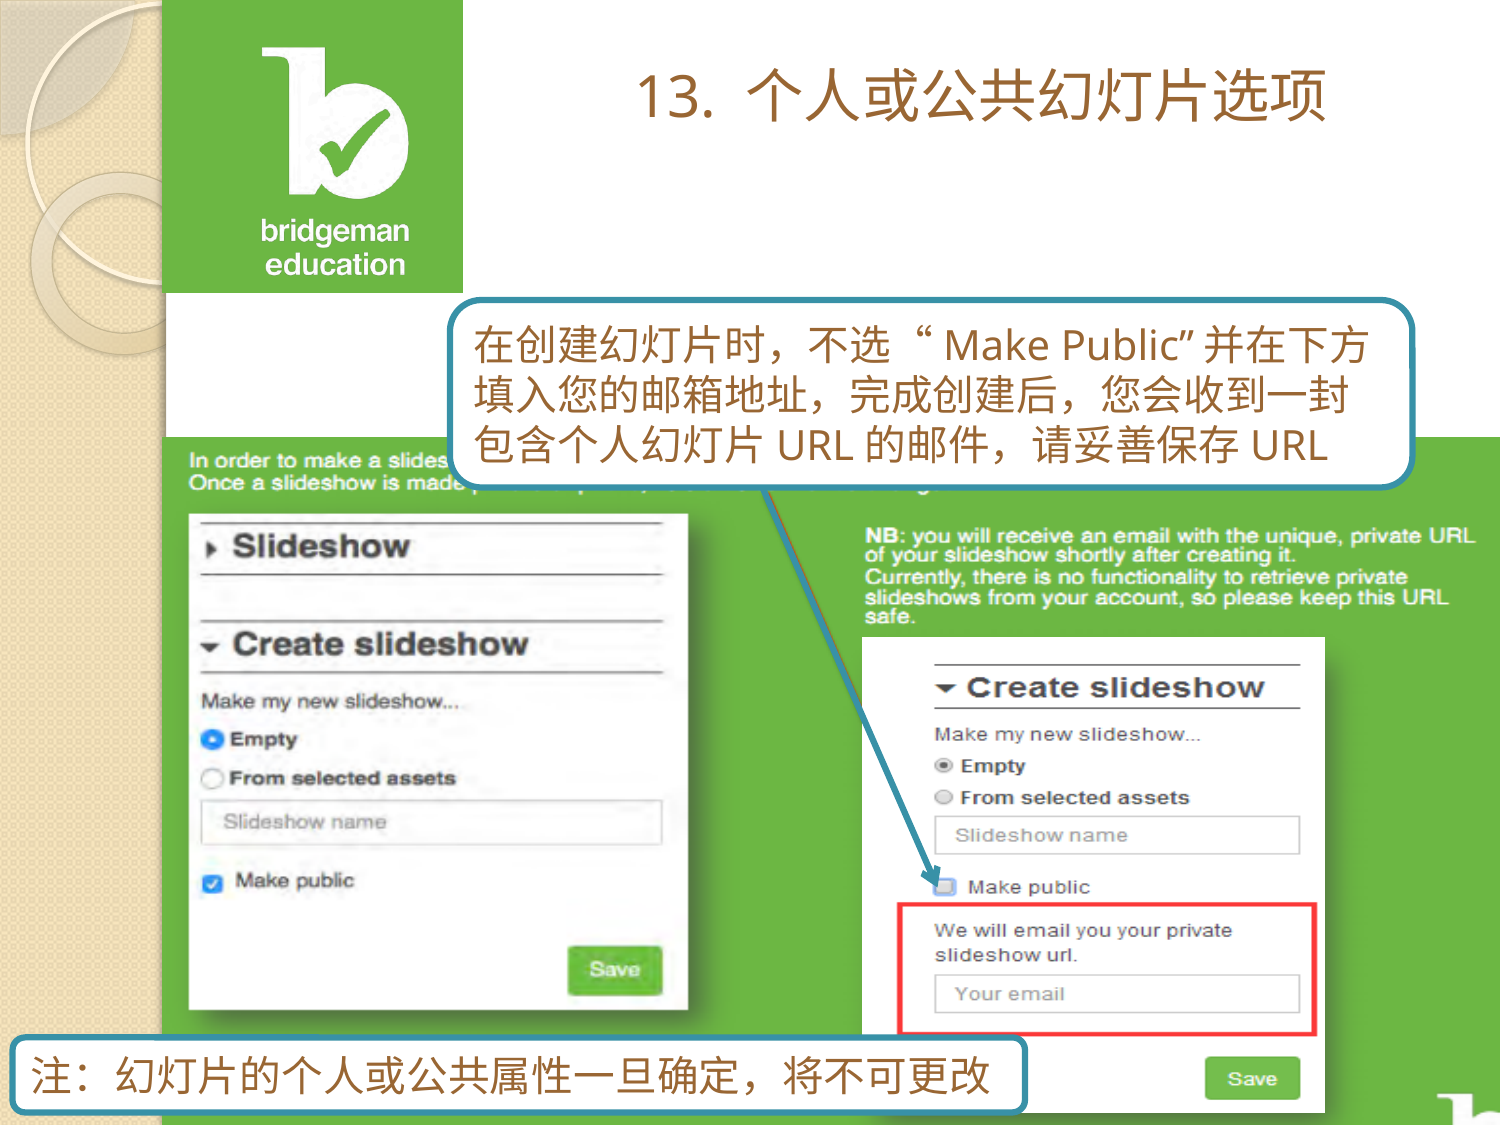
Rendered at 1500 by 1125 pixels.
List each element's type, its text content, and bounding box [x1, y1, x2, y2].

picture [162, 437, 1500, 1125]
text_box 注：幻灯片的个人或公共属性一旦确定，将不可更改 [10, 1035, 155, 1115]
text_box 13. 个人或公共幻灯片选项 [467, 0, 1500, 188]
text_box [762, 487, 938, 888]
text_box 在创建幻灯片时，不选“Make Public”并在下方填入您的邮箱地址，完成创建后，您会收到一封包含个人幻灯片URL的邮件，请妥善保存URL [447, 297, 1415, 434]
picture [162, 0, 463, 293]
